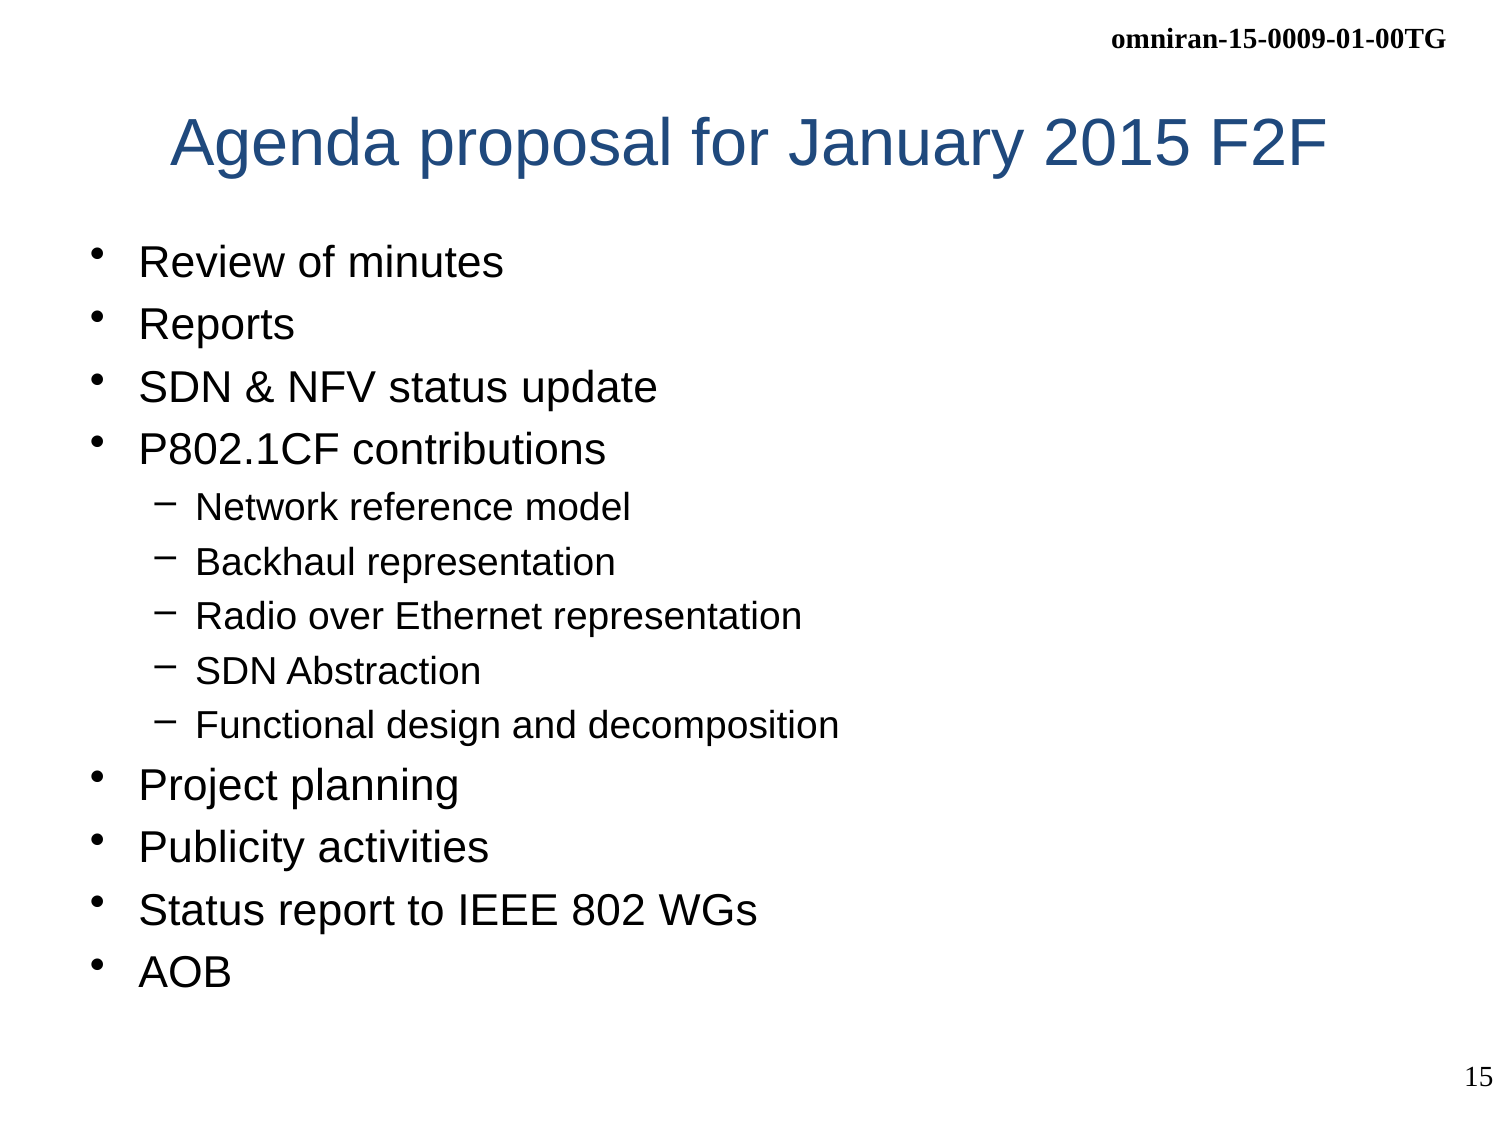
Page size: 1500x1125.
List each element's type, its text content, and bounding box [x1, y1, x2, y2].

title Agenda proposal for January 2015 F2F [75, 45, 1425, 224]
list Review of minutes Reports SDN & NFV status update P802.1CF contributions Network reference model Backhaul representation Radio over Ethernet representation SDN Abstraction Functional design and decomposition Project planning Publicity activities Status report to IEEE 802 WGs AOB [75, 224, 1425, 1005]
